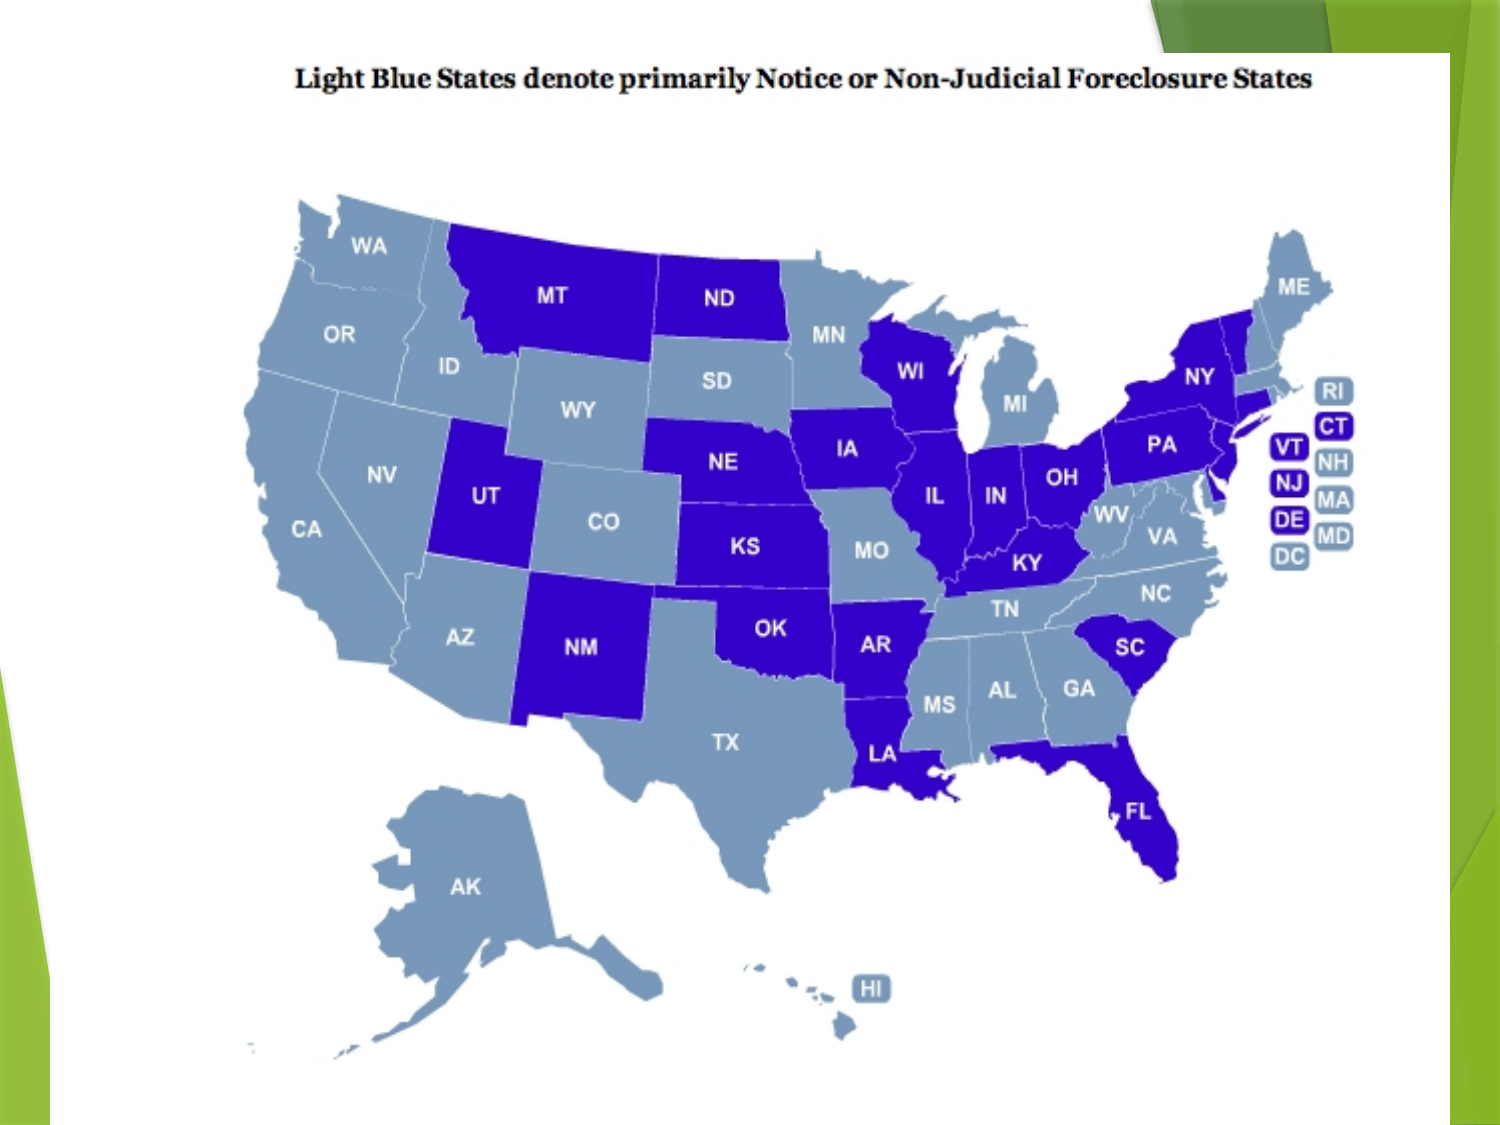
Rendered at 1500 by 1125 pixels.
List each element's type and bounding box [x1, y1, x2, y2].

picture [49, 52, 1451, 1125]
